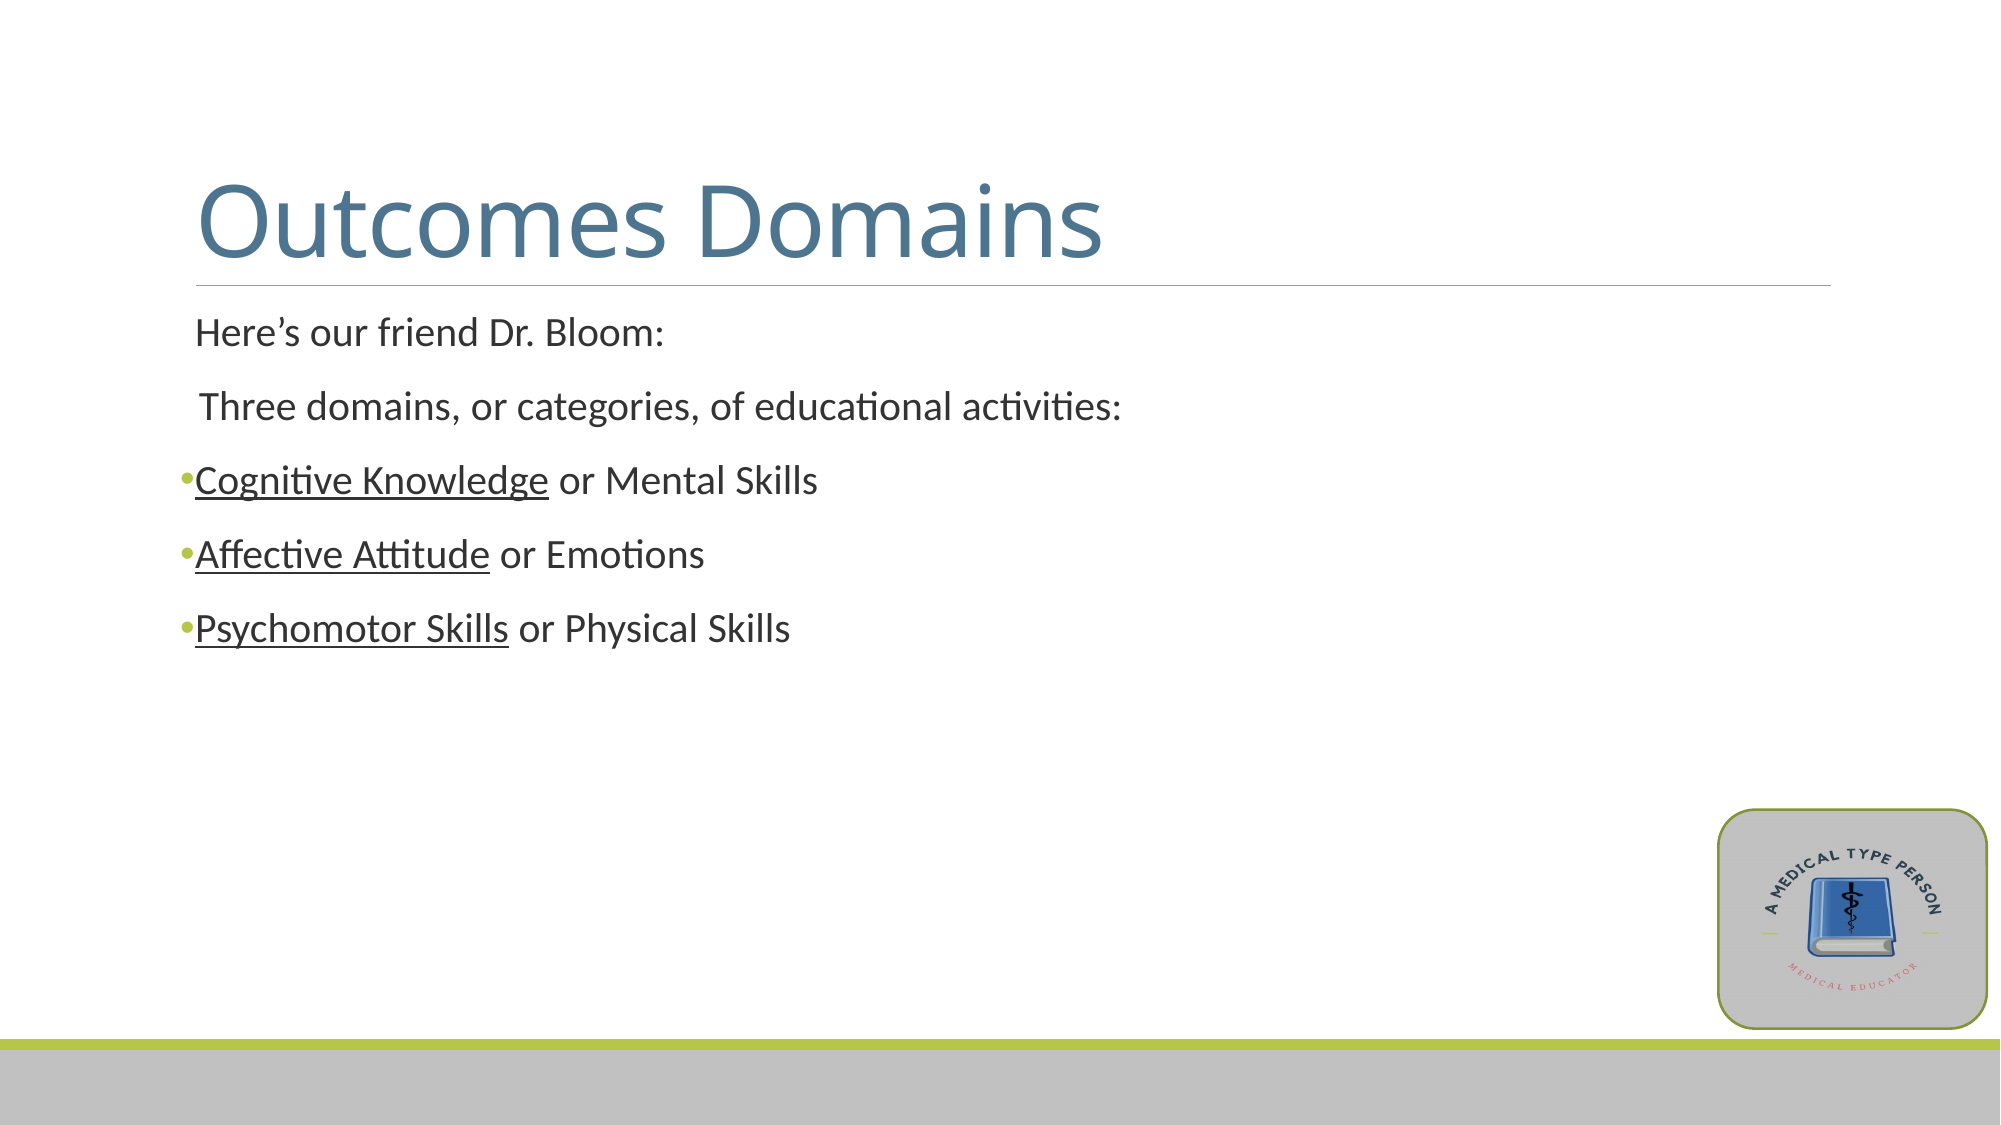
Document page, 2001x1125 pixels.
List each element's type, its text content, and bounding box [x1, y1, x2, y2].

list Here’s our friend Dr. Bloom: Three domains, or categories, of educational activities: Cognitive Knowledge or Mental Skills Affective Attitude or Emotions Psychomotor Skills or Physical Skills [180, 302, 1830, 963]
title Outcomes Domains [180, 47, 1830, 285]
picture [1720, 811, 1985, 1027]
